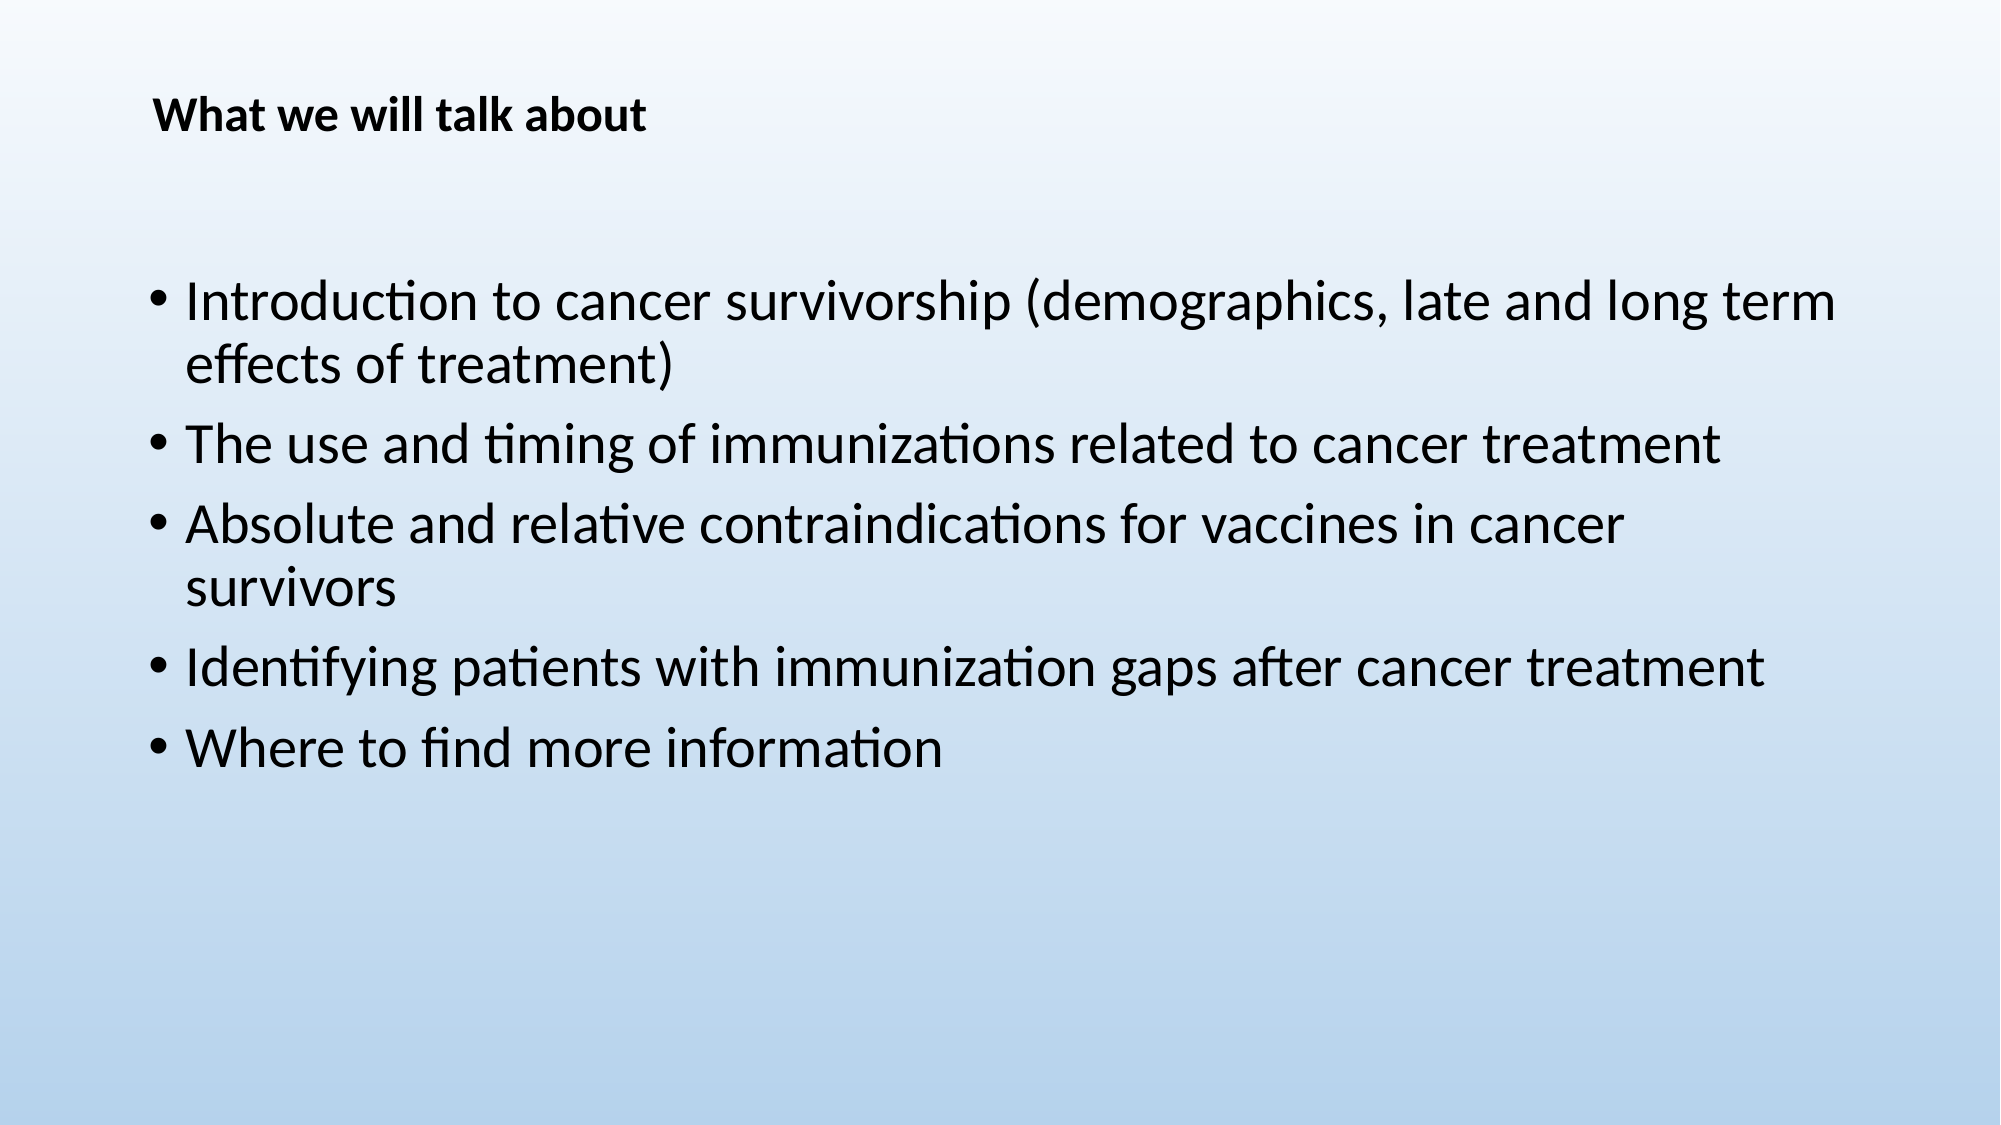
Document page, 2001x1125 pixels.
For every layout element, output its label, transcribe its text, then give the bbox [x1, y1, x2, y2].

title What we will talk about [137, 59, 1863, 163]
list Introduction to cancer survivorship (demographics, late and long term effects of treatment) The use and timing of immunizations related to cancer treatment Absolute and relative contraindications for vaccines in cancer survivors Identifying patients with immunization gaps after cancer treatment Where to find more information [133, 262, 1859, 977]
